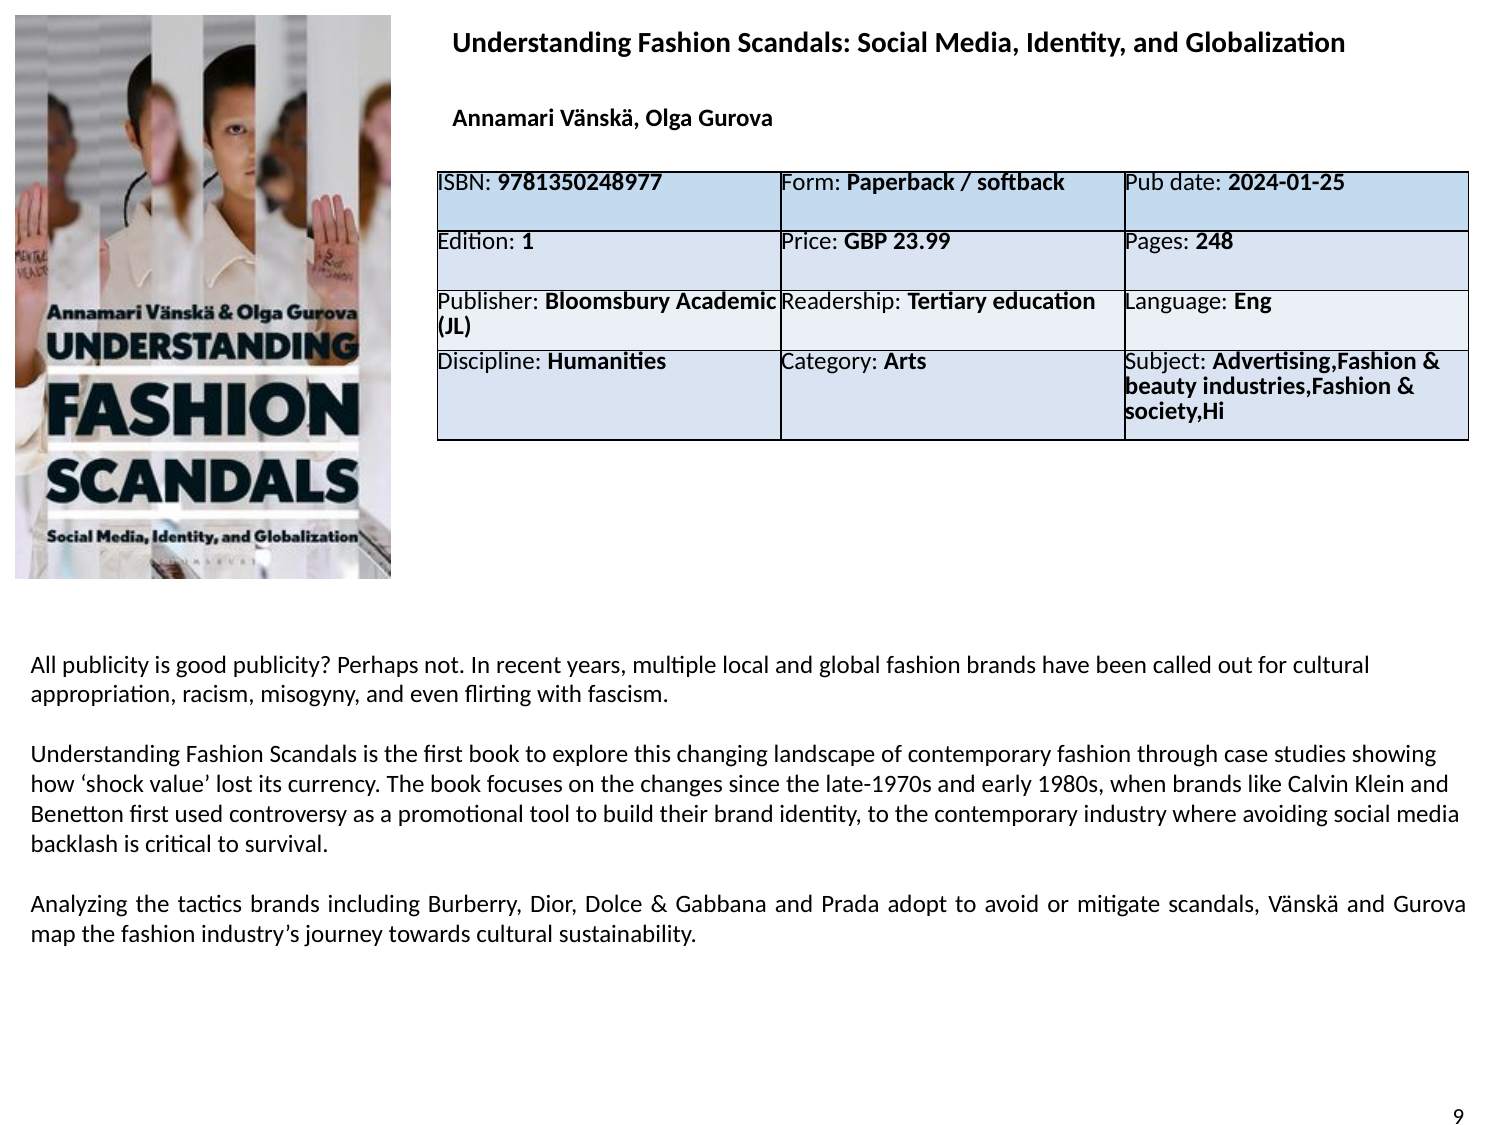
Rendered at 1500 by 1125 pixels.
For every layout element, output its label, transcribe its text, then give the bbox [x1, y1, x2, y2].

picture [15, 15, 391, 579]
table_header ISBN: 9781350248977 [438, 173, 780, 230]
table_cell Readership: Tertiary education [782, 291, 1124, 350]
text_box Annamari Vänskä, Olga Gurova [437, 93, 1469, 139]
table_header Pub date: 2024-01-25 [1126, 173, 1468, 230]
text_box Understanding Fashion Scandals: Social Media, Identity, and Globalization [437, 15, 1469, 66]
table_cell Language: Eng [1126, 291, 1468, 350]
table_cell Pages: 248 [1126, 232, 1468, 290]
table_cell Discipline: Humanities [438, 351, 780, 439]
text_box All publicity is good publicity? Perhaps not. In recent years, multiple local and global fashion brands have been called out for cultural appropriation, racism, misogyny, and even flirting with fascism. Understanding Fashion Scandals is the first book to explore this changing landscape of contemporary fashion through case studies showing how ‘shock value’ lost its currency. The book focuses on the changes since the late-1970s and early 1980s, when brands like Calvin Klein and Benetton first used controversy as a promotional tool to build their brand identity, to the contemporary industry where avoiding social media backlash is critical to survival. Analyzing the tactics brands including Burberry, Dior, Dolce & Gabbana and Prada adopt to avoid or mitigate scandals, Vänskä and Gurova map the fashion industry’s journey towards cultural sustainability. [15, 640, 1485, 955]
text_box 9 [1437, 1093, 1500, 1125]
table_header Form: Paperback / softback [782, 173, 1124, 230]
table_cell Subject: Advertising,Fashion & beauty industries,Fashion & society,Hi [1126, 351, 1468, 439]
table_cell Price: GBP 23.99 [782, 232, 1124, 290]
table_cell Edition: 1 [438, 232, 780, 290]
table_cell Publisher: Bloomsbury Academic (JL) [438, 291, 780, 350]
table_cell Category: Arts [782, 351, 1124, 439]
